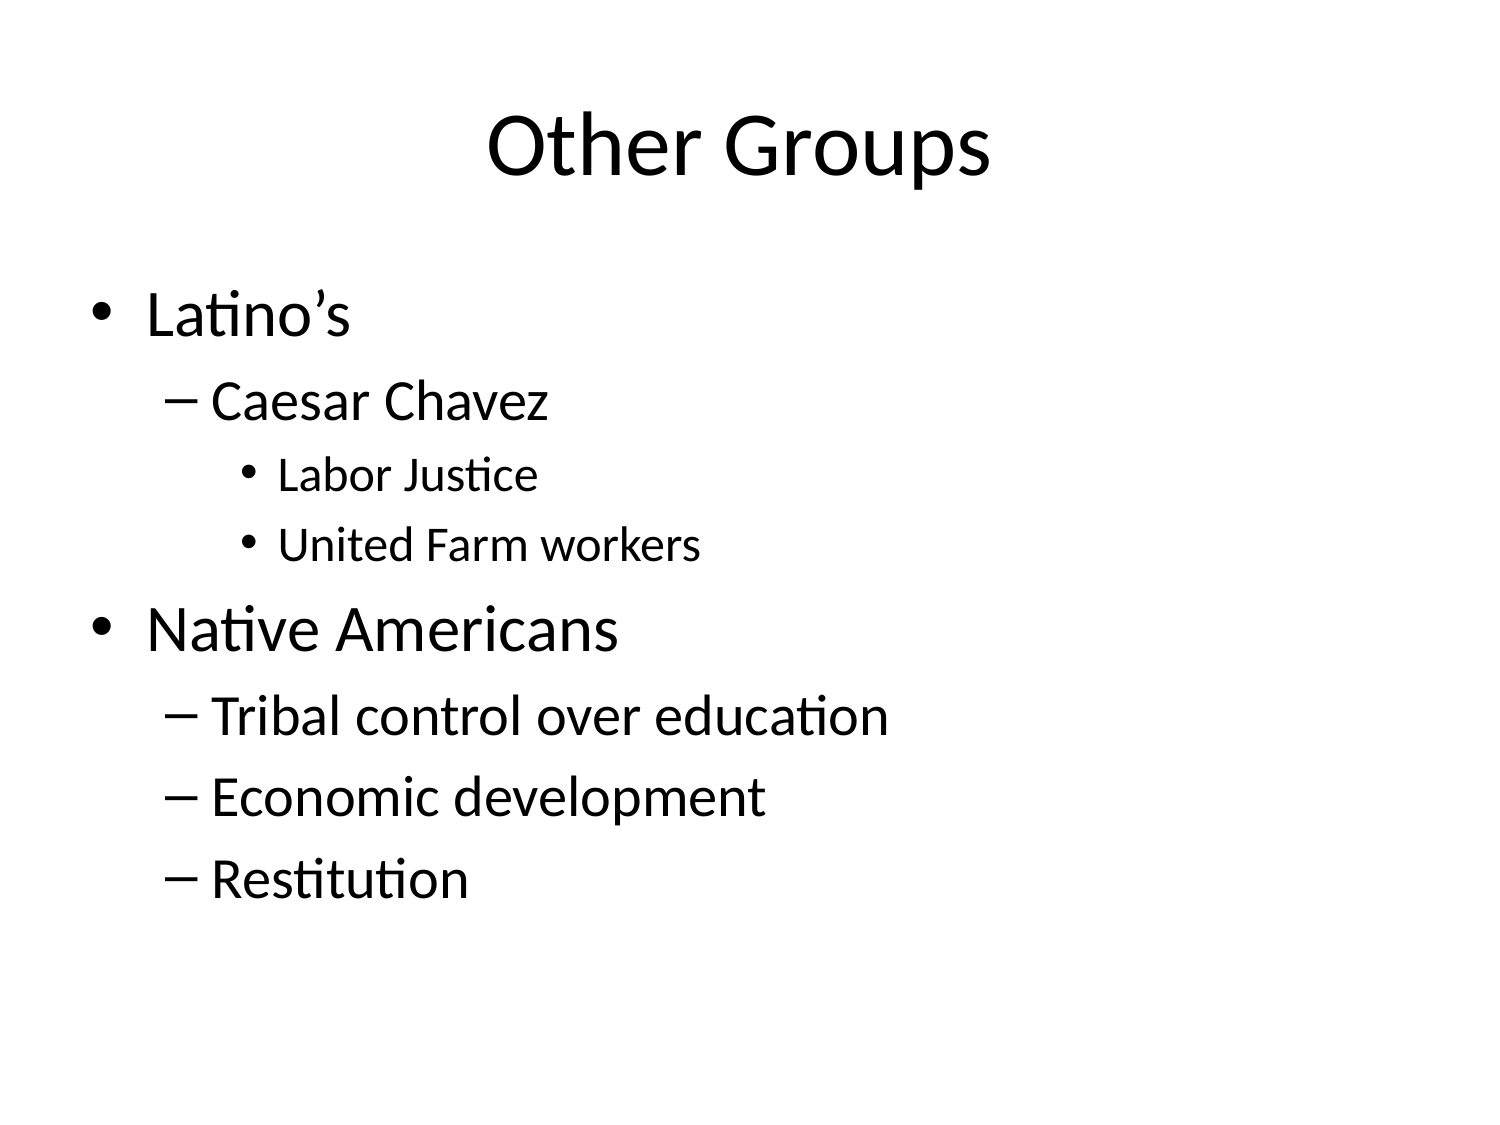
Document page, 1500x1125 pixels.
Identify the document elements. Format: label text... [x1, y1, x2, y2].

list Latino’s Caesar Chavez Labor Justice United Farm workers Native Americans Tribal control over education Economic development Restitution [75, 262, 1425, 1005]
title Other Groups [75, 45, 1425, 233]
